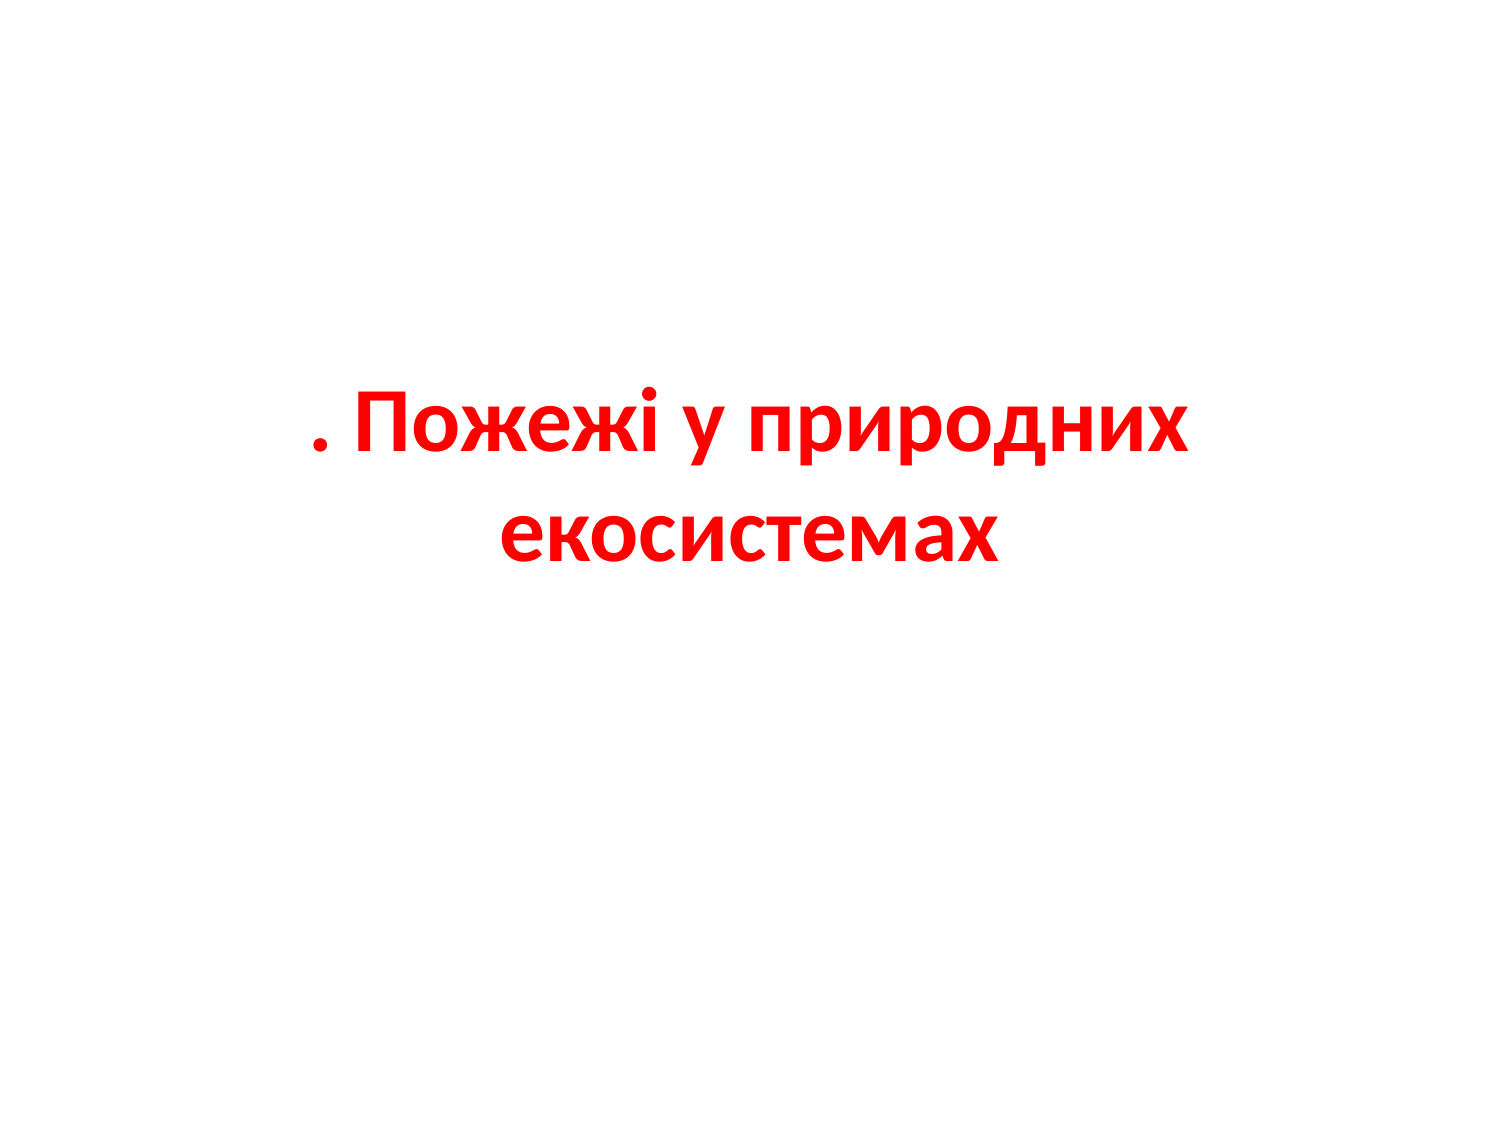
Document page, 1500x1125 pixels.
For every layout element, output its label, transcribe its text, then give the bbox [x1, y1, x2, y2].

title . Пожежі у природних екосистемах [112, 349, 1388, 591]
